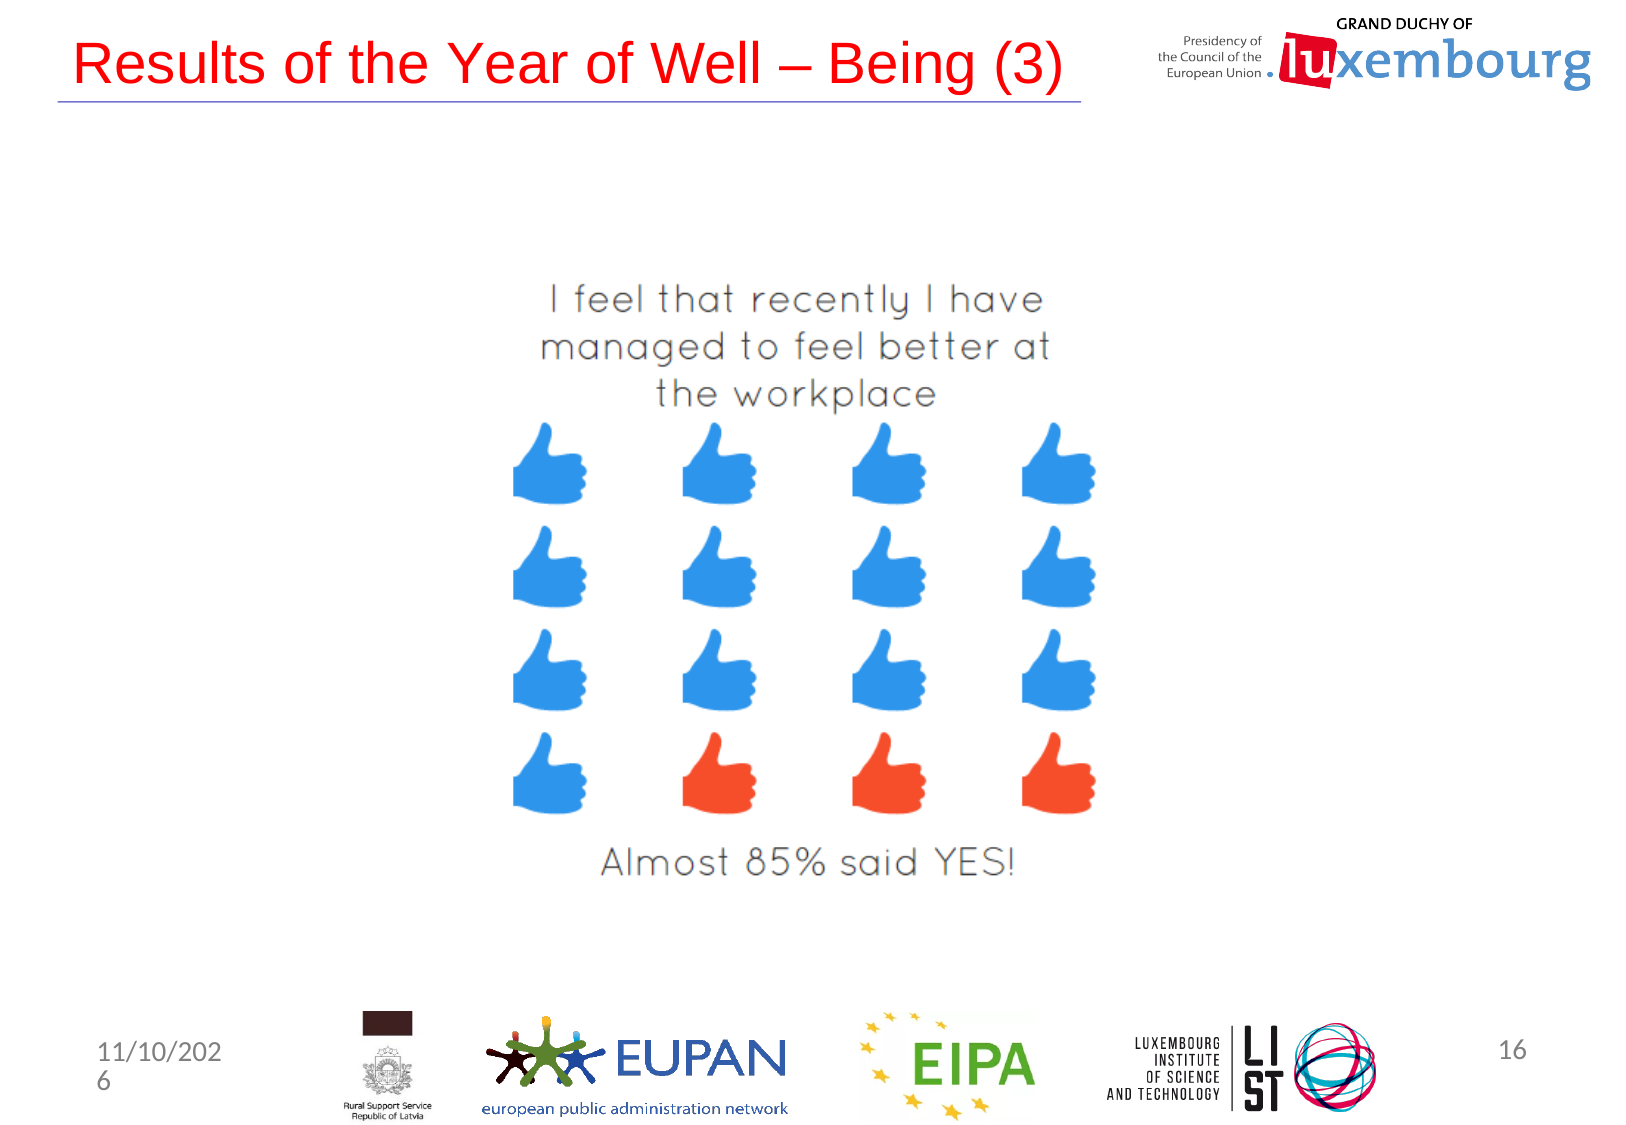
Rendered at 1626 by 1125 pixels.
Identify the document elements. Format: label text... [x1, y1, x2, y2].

picture [482, 1016, 788, 1117]
slide_number 16 [1426, 1022, 1543, 1106]
picture [1107, 1023, 1376, 1112]
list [481, 243, 1134, 906]
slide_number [80, 1024, 246, 1103]
picture [859, 1012, 1035, 1121]
picture [1158, 18, 1591, 91]
picture [338, 1011, 435, 1125]
title Results of the Year of Well – Being (3) [57, 18, 1082, 103]
